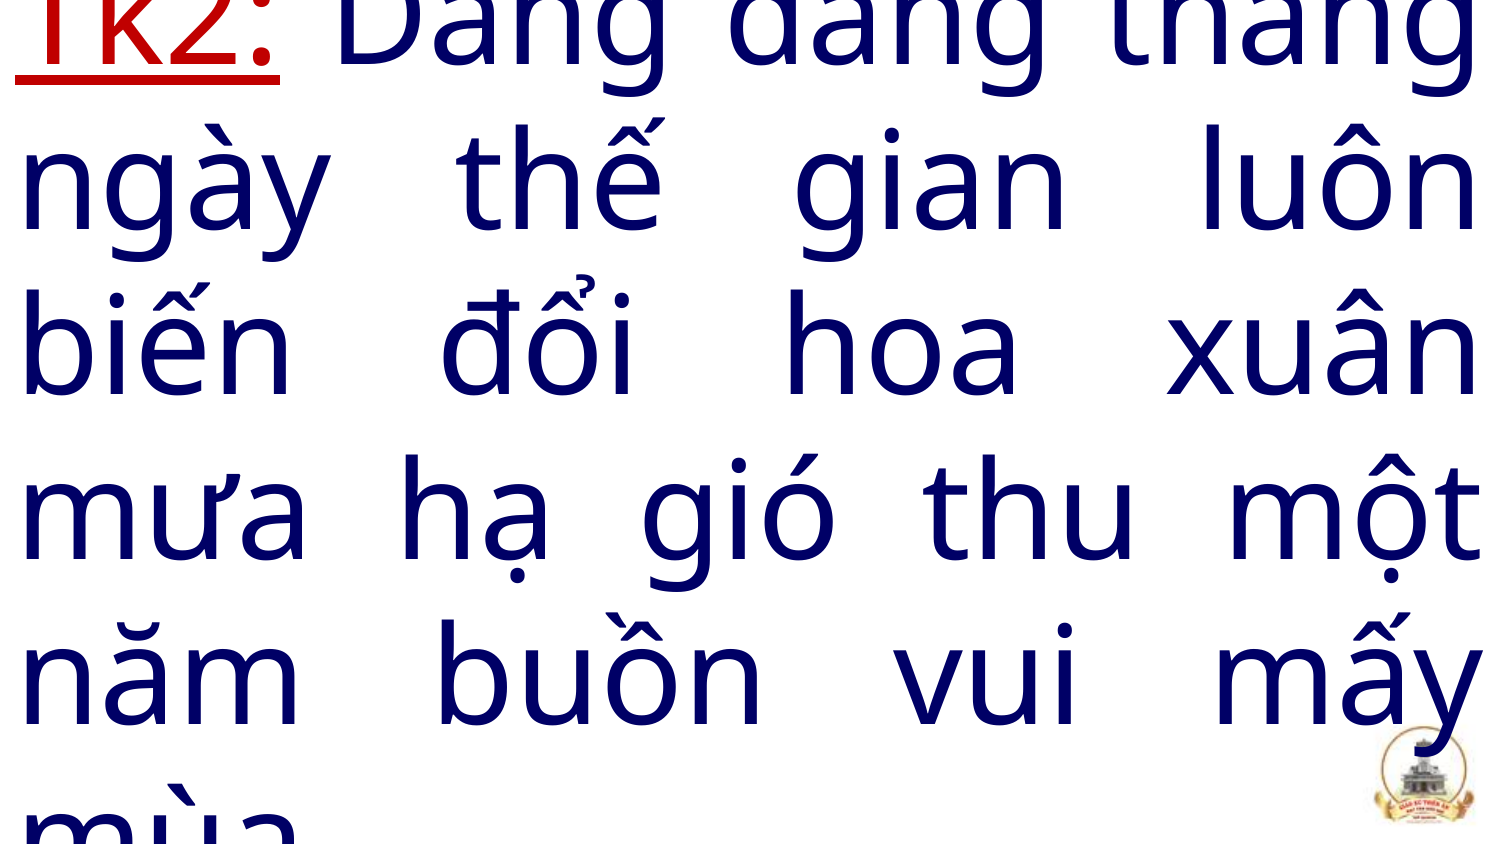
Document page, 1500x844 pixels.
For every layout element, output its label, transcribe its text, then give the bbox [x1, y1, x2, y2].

title Tk2: Dâng dâng tháng ngày thế gian luôn biến đổi hoa xuân mưa hạ gió thu một năm buồn vui mấy mùa. [0, 0, 1500, 844]
